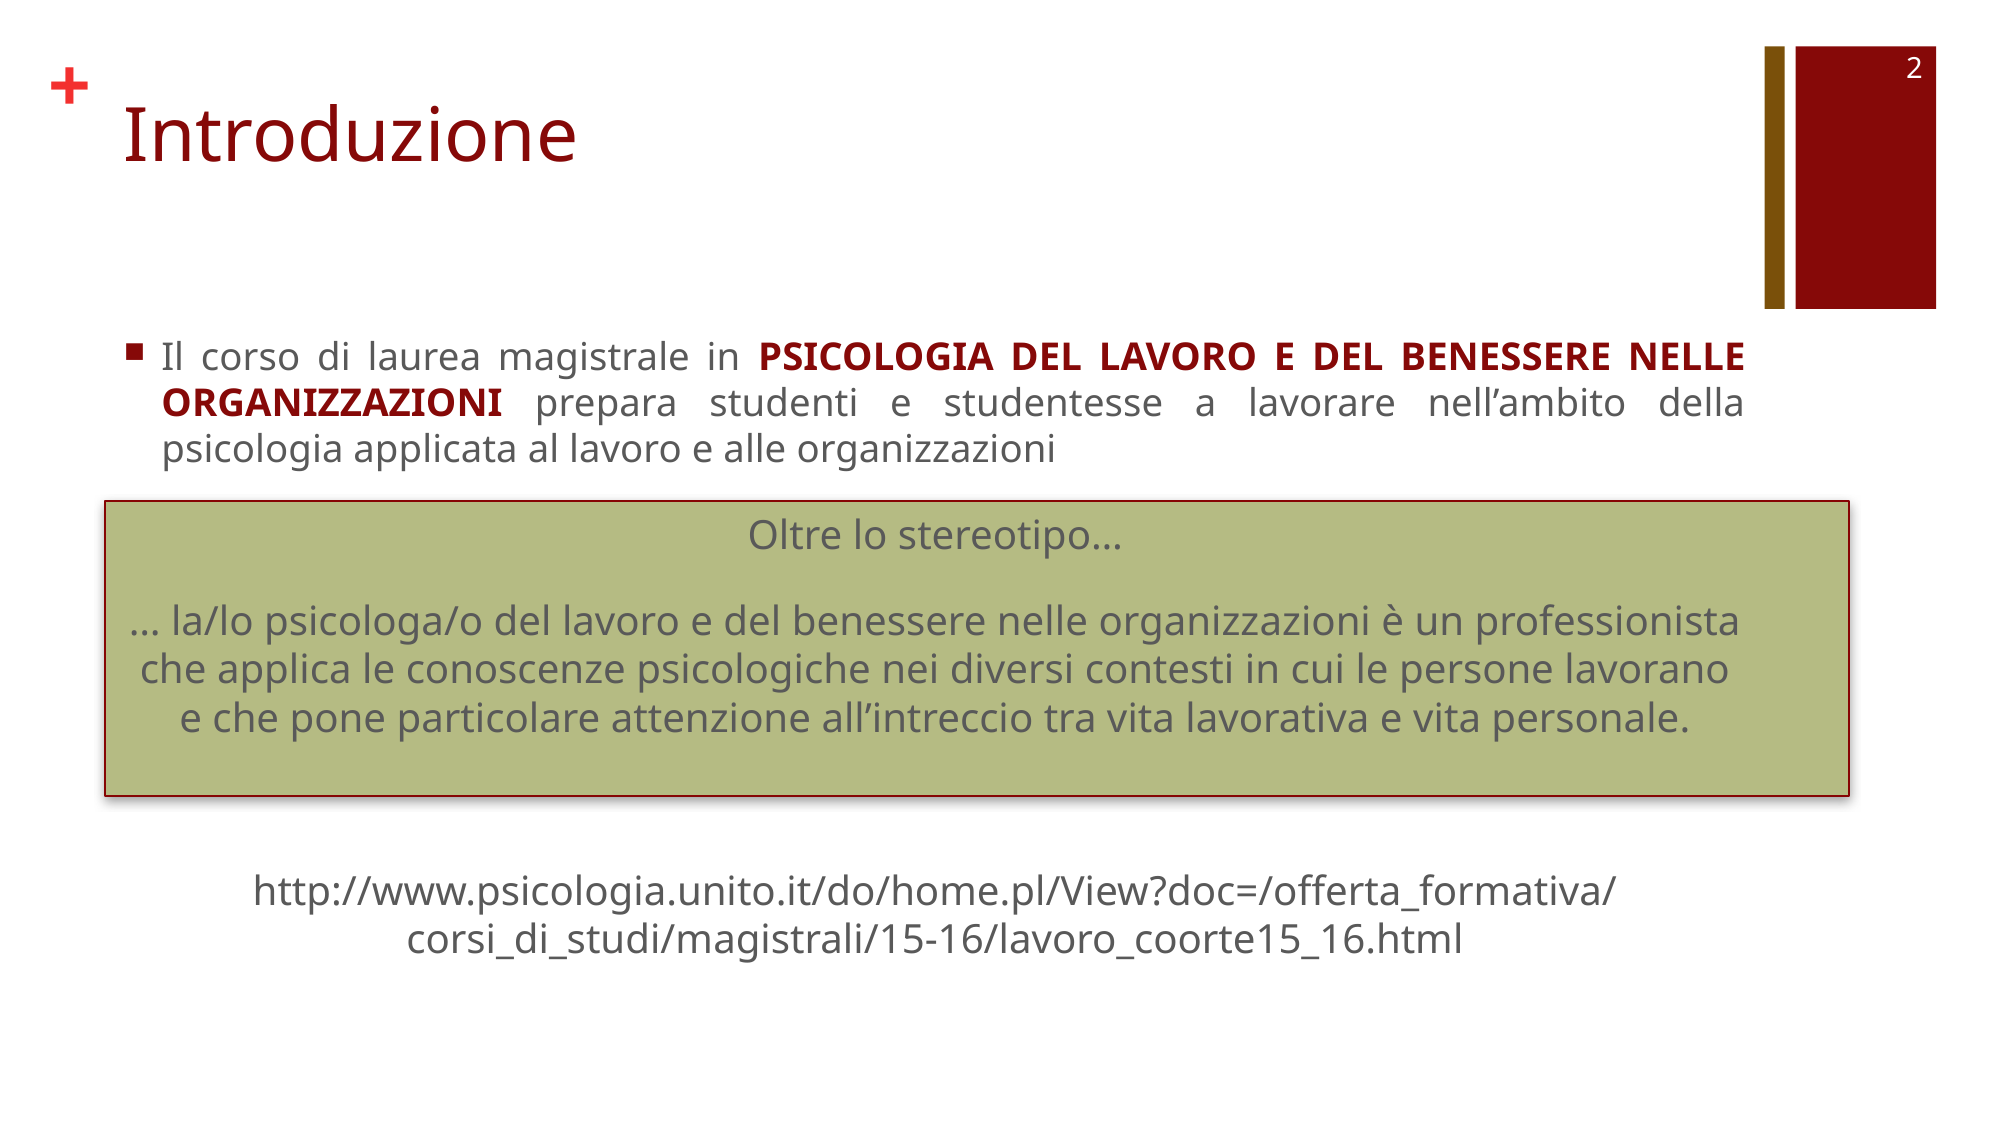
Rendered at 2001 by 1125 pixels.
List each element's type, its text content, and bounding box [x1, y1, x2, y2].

title Introduzione [109, 79, 1762, 263]
list Il corso di laurea magistrale in PSICOLOGIA DEL LAVORO E DEL BENESSERE NELLE ORGANIZZAZIONI prepara studenti e studentesse a lavorare nell’ambito della psicologia applicata al lavoro e alle organizzazioni Oltre lo stereotipo… … la/lo psicologa/o del lavoro e del benessere nelle organizzazioni è un professionista che applica le conoscenze psicologiche nei diversi contesti in cui le persone lavorano e che pone particolare attenzione all’intreccio tra vita lavorativa e vita personale. http://www.psicologia.unito.it/do/home.pl/View?doc=/offerta_formativa/corsi_di_studi/magistrali/15-16/lavoro_coorte15_16.html [109, 324, 1762, 1005]
slide_number 2 [1816, 39, 1938, 100]
text_box [1762, 500, 1850, 797]
text_box [104, 500, 109, 797]
